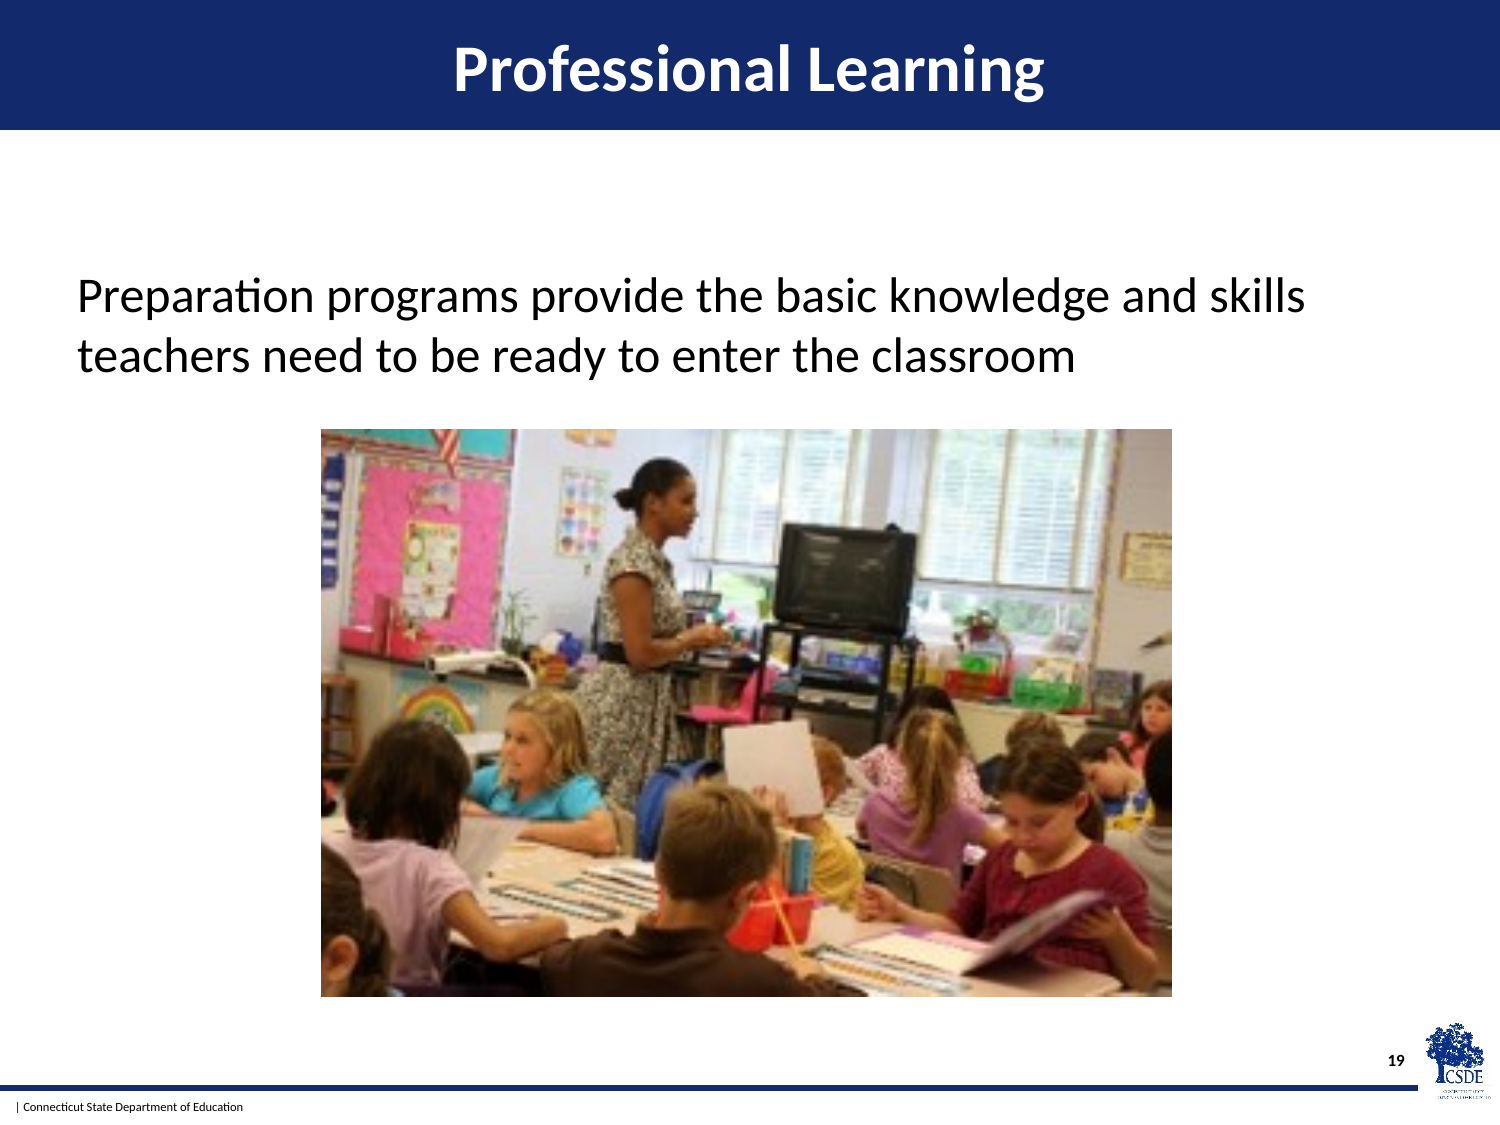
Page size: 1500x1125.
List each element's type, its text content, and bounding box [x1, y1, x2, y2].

picture [1425, 1023, 1493, 1099]
picture [321, 429, 1172, 997]
list Preparation programs provide the basic knowledge and skills teachers need to be ready to enter the classroom [62, 255, 1413, 1030]
title Professional Learning [75, 8, 1425, 121]
